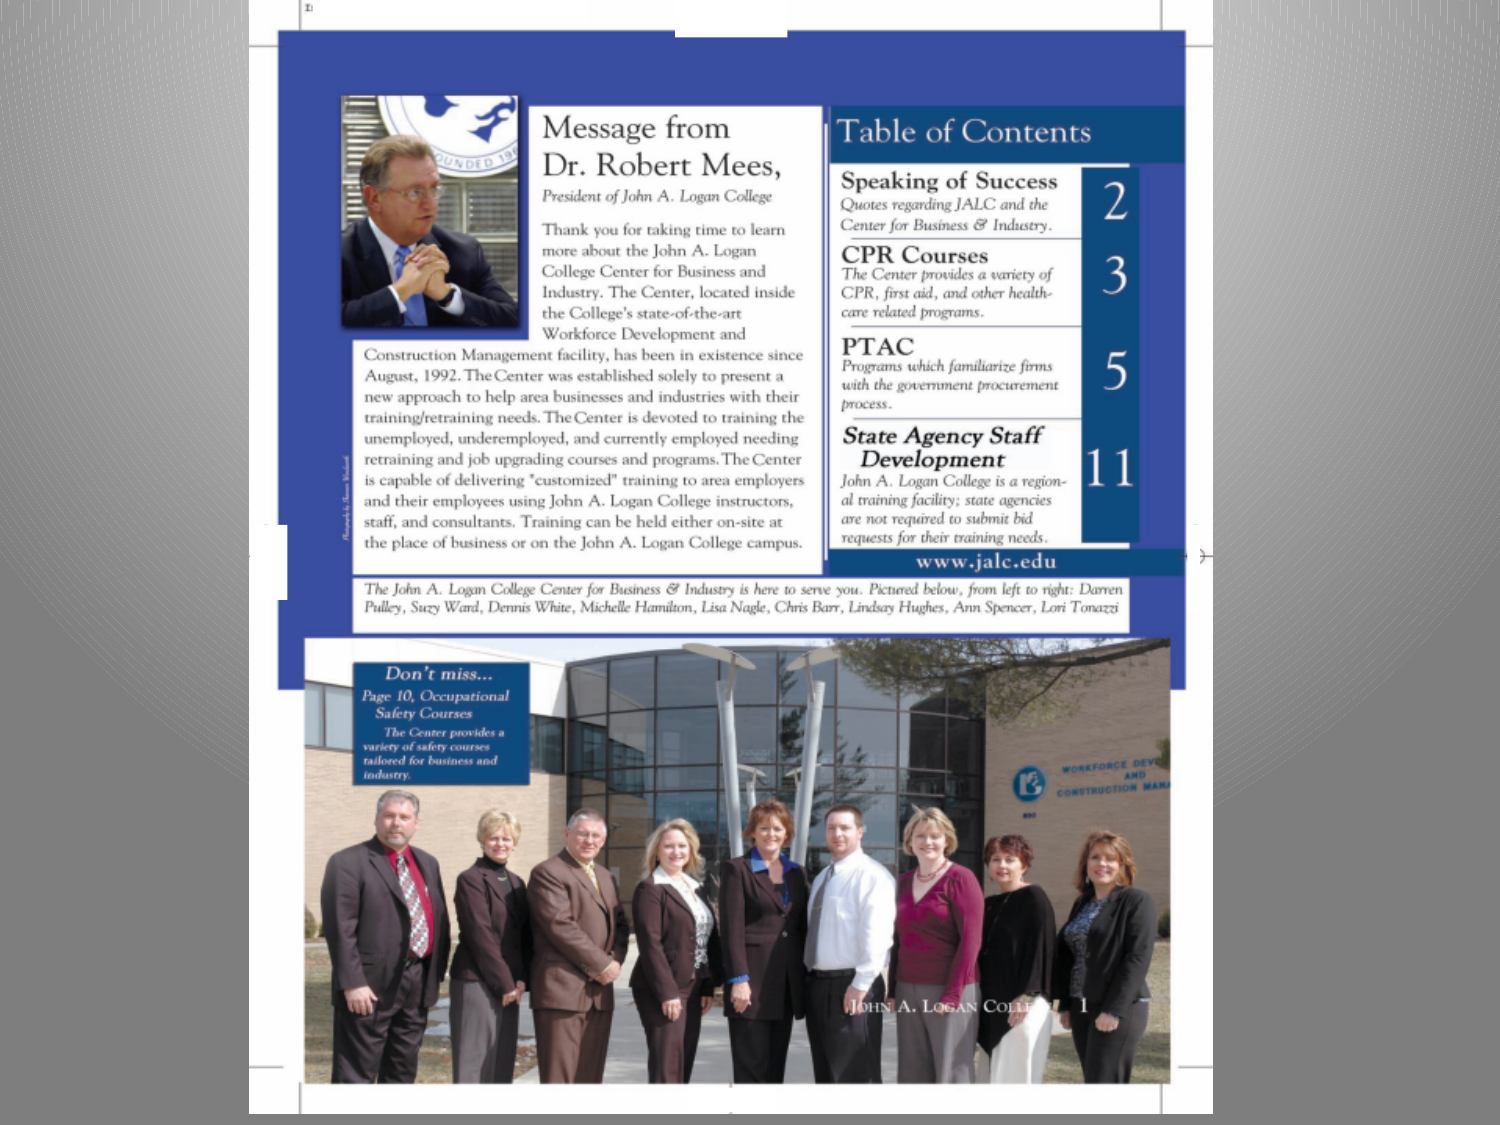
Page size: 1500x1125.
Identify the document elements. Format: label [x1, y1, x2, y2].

picture [249, 0, 1213, 1114]
